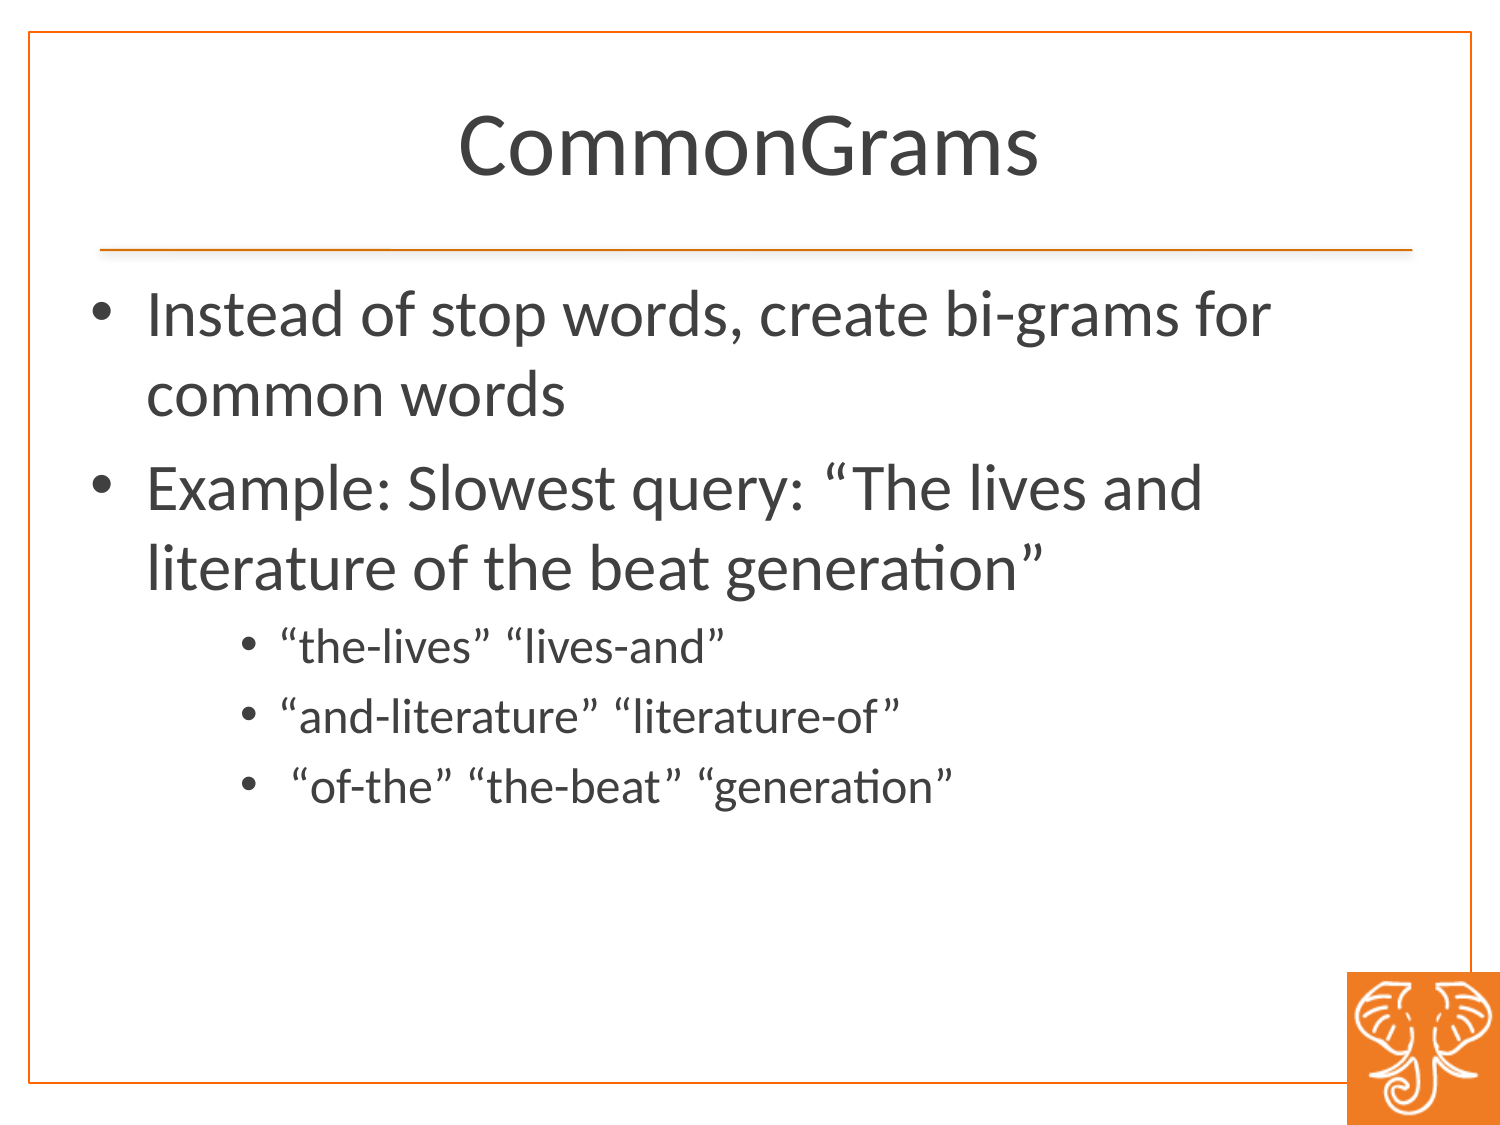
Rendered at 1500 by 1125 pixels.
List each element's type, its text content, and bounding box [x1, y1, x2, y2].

list Instead of stop words, create bi-grams for common words Example: Slowest query: “The lives and literature of the beat generation” “the-lives” “lives-and” “and-literature” “literature-of” “of-the” “the-beat” “generation” [75, 262, 1425, 1066]
picture [1347, 972, 1500, 1125]
title CommonGrams [75, 45, 1425, 233]
